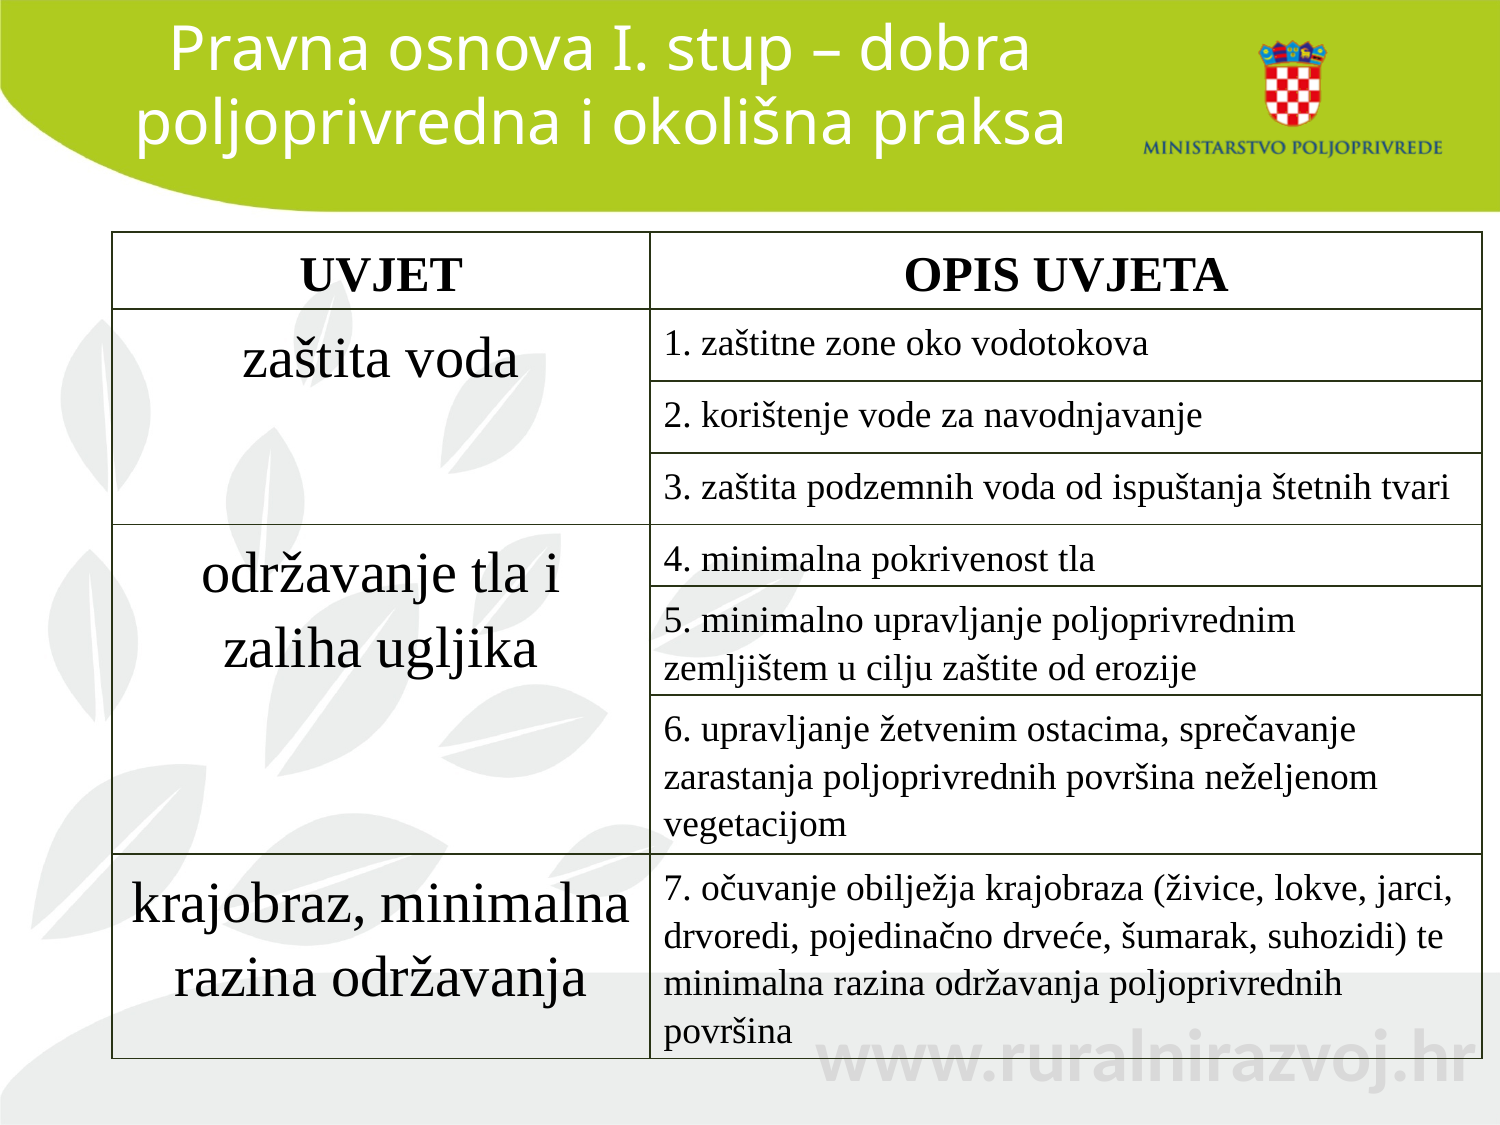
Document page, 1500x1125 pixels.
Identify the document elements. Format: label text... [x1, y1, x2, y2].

table_cell 1. zaštitne zone oko vodotokova [651, 310, 1481, 380]
table_cell 7. očuvanje obilježja krajobraza (živice, lokve, jarci, drvoredi, pojedinačno drveće, šumarak, suhozidi) te minimalna razina održavanja poljoprivrednih površina [651, 855, 1481, 1058]
table_header OPIS UVJETA [651, 233, 1481, 308]
table_cell 6. upravljanje žetvenim ostacima, sprečavanje zarastanja poljoprivrednih površina neželjenom vegetacijom [651, 696, 1481, 853]
table_cell zaštita voda [113, 310, 649, 524]
table_cell 3. zaštita podzemnih voda od ispuštanja štetnih tvari [651, 454, 1481, 524]
table_cell 5. minimalno upravljanje poljoprivrednim zemljištem u cilju zaštite od erozije [651, 587, 1481, 694]
table_header UVJET [113, 233, 649, 308]
table_cell održavanje tla i zaliha ugljika [113, 525, 649, 853]
picture [0, 0, 1500, 1125]
title Pravna osnova I. stup – dobra poljoprivredna i okolišna praksa [0, 0, 1203, 166]
table_cell 2. korištenje vode za navodnjavanje [651, 382, 1481, 452]
table_cell 4. minimalna pokrivenost tla [651, 525, 1481, 585]
table_cell krajobraz, minimalna razina održavanja [113, 855, 649, 1058]
